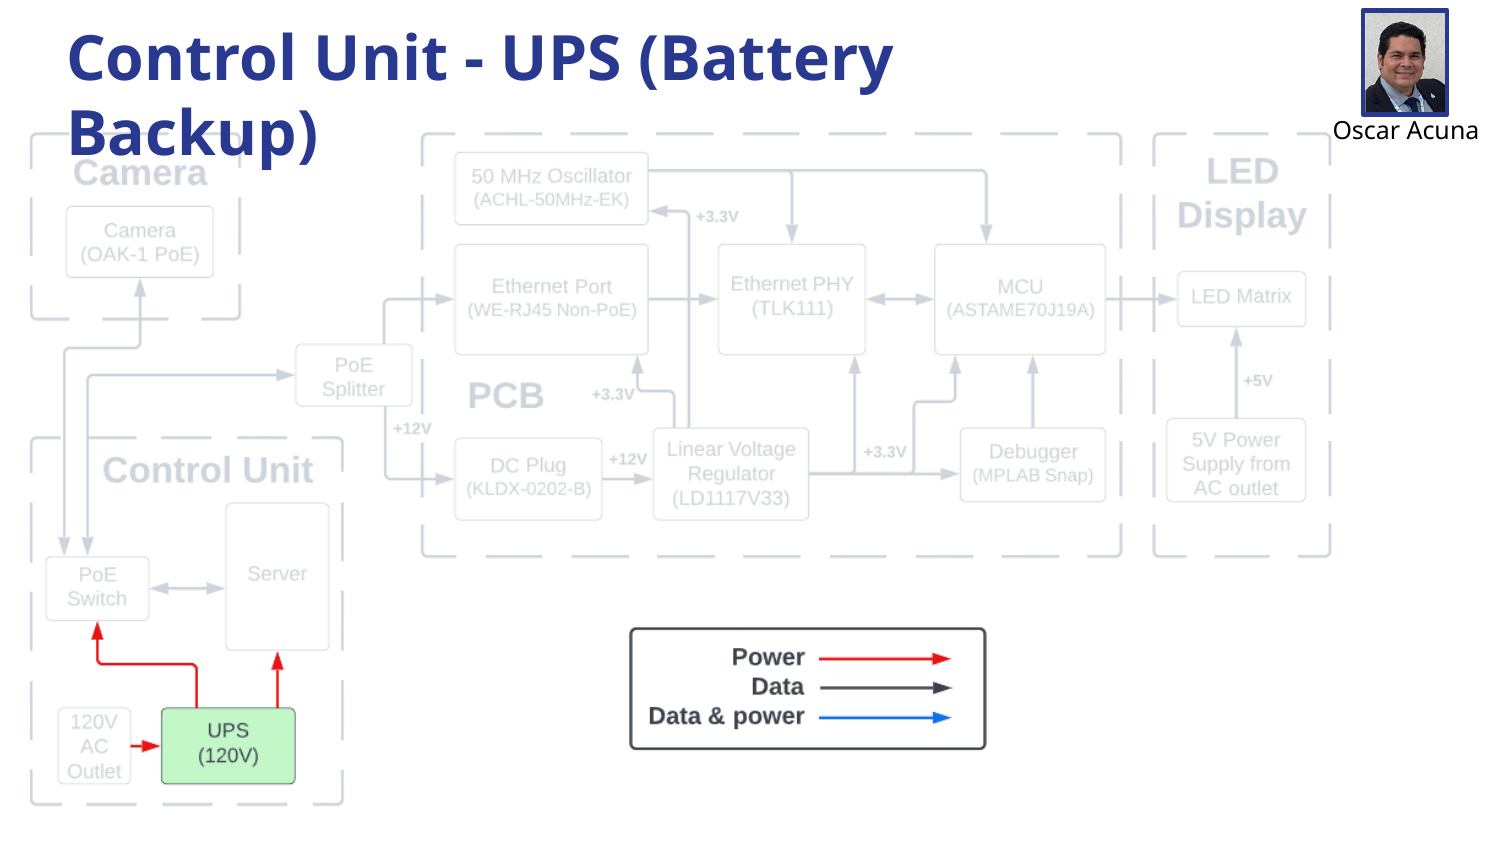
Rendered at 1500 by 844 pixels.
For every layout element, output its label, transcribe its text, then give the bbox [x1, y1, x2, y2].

picture [24, 125, 1341, 815]
title Control Unit - UPS (Battery Backup) [51, 3, 1176, 103]
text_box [1317, 12, 1496, 161]
